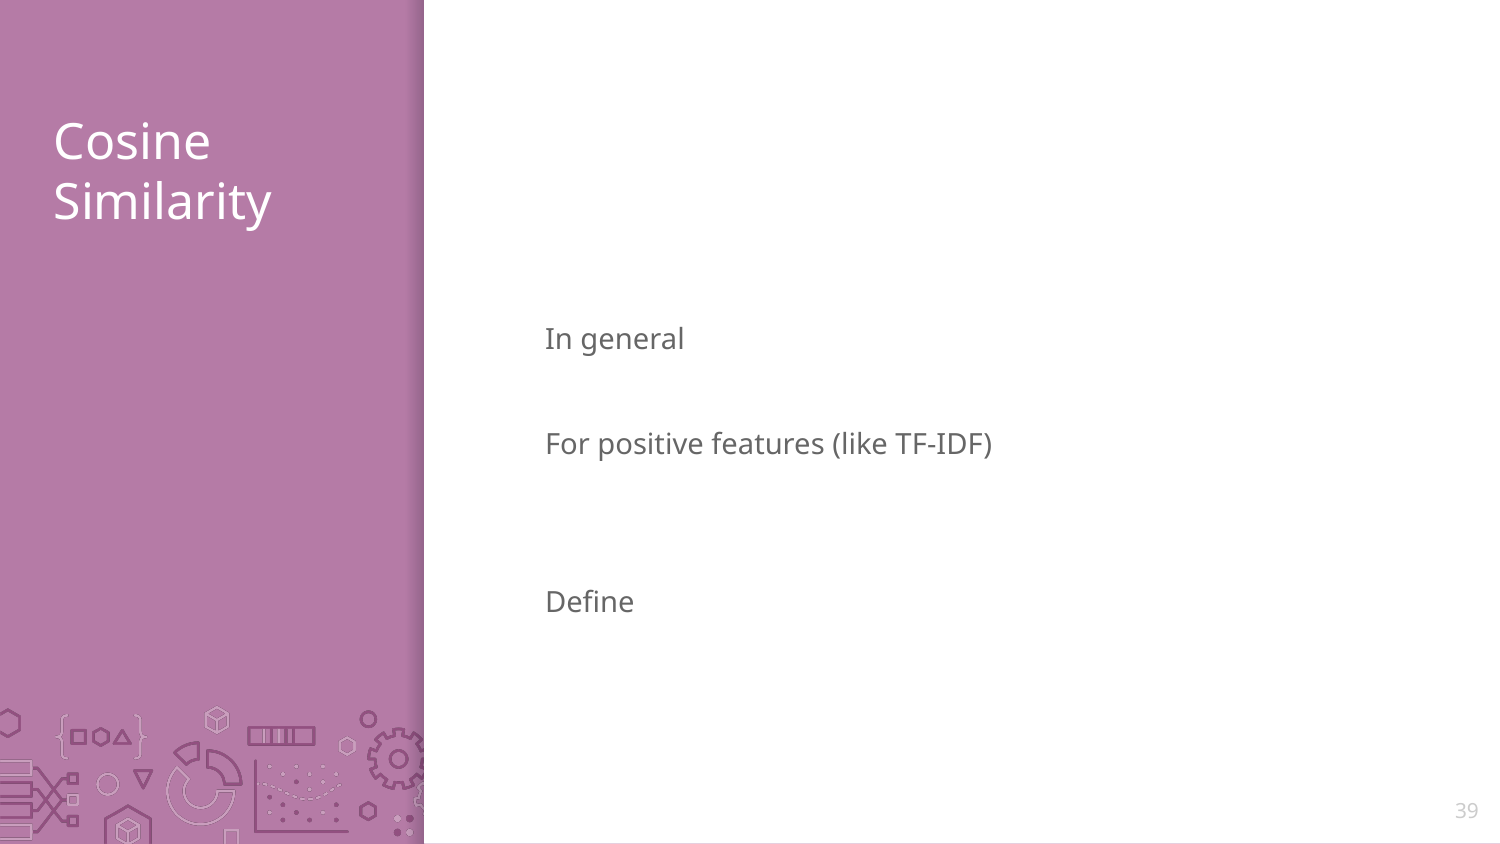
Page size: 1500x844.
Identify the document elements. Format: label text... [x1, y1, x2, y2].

slide_number 39 [1403, 779, 1494, 844]
picture [0, 701, 424, 844]
title Cosine Similarity [38, 94, 375, 748]
